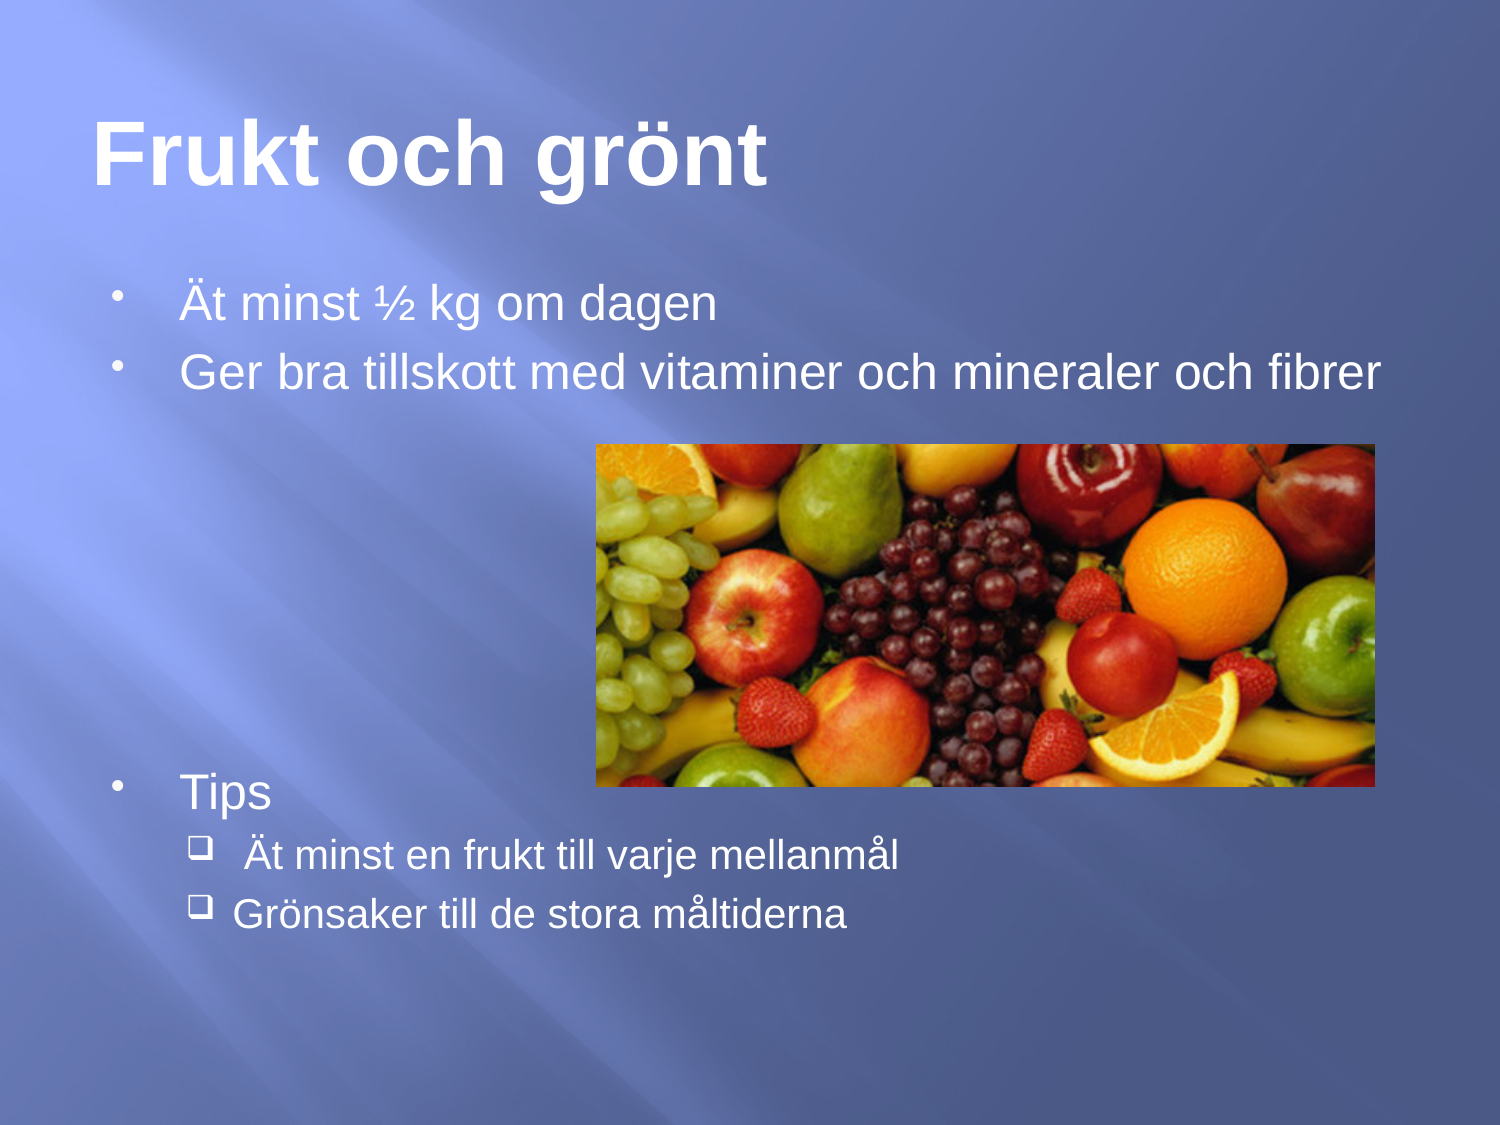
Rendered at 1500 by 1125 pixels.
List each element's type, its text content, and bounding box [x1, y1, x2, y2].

title Frukt och grönt [76, 54, 1427, 244]
picture [596, 444, 1376, 788]
list Ät minst ½ kg om dagen Ger bra tillskott med vitaminer och mineraler och fibrer Tips Ät minst en frukt till varje mellanmål Grönsaker till de stora måltiderna [75, 262, 1425, 1035]
